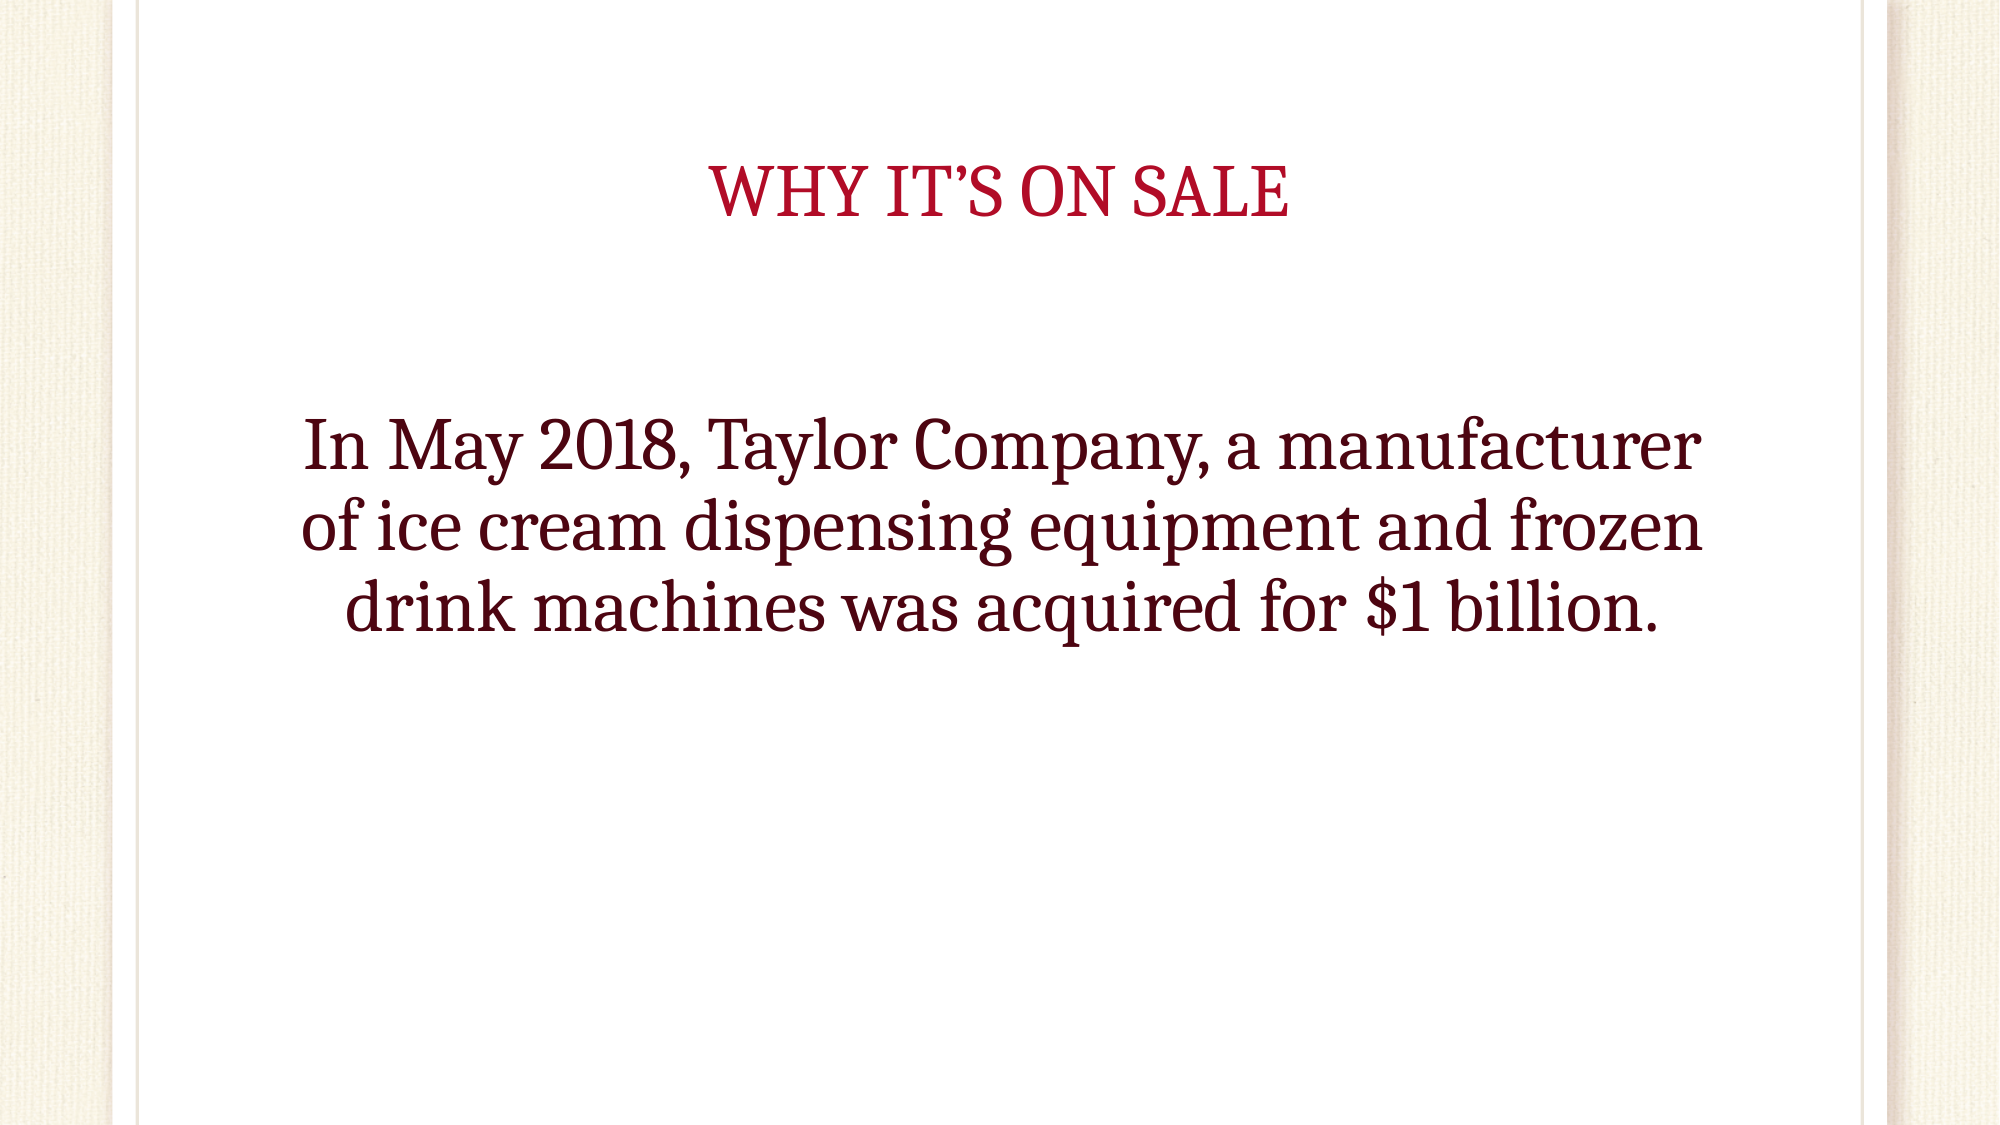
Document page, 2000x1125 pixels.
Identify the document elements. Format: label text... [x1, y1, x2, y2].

title WHY IT’S ON SALE [249, 52, 1750, 240]
picture [1888, 0, 2000, 1125]
list In May 2018, Taylor Company, a manufacturer of ice cream dispensing equipment and frozen drink machines was acquired for $1 billion. [249, 269, 1750, 850]
picture [0, 0, 112, 1125]
